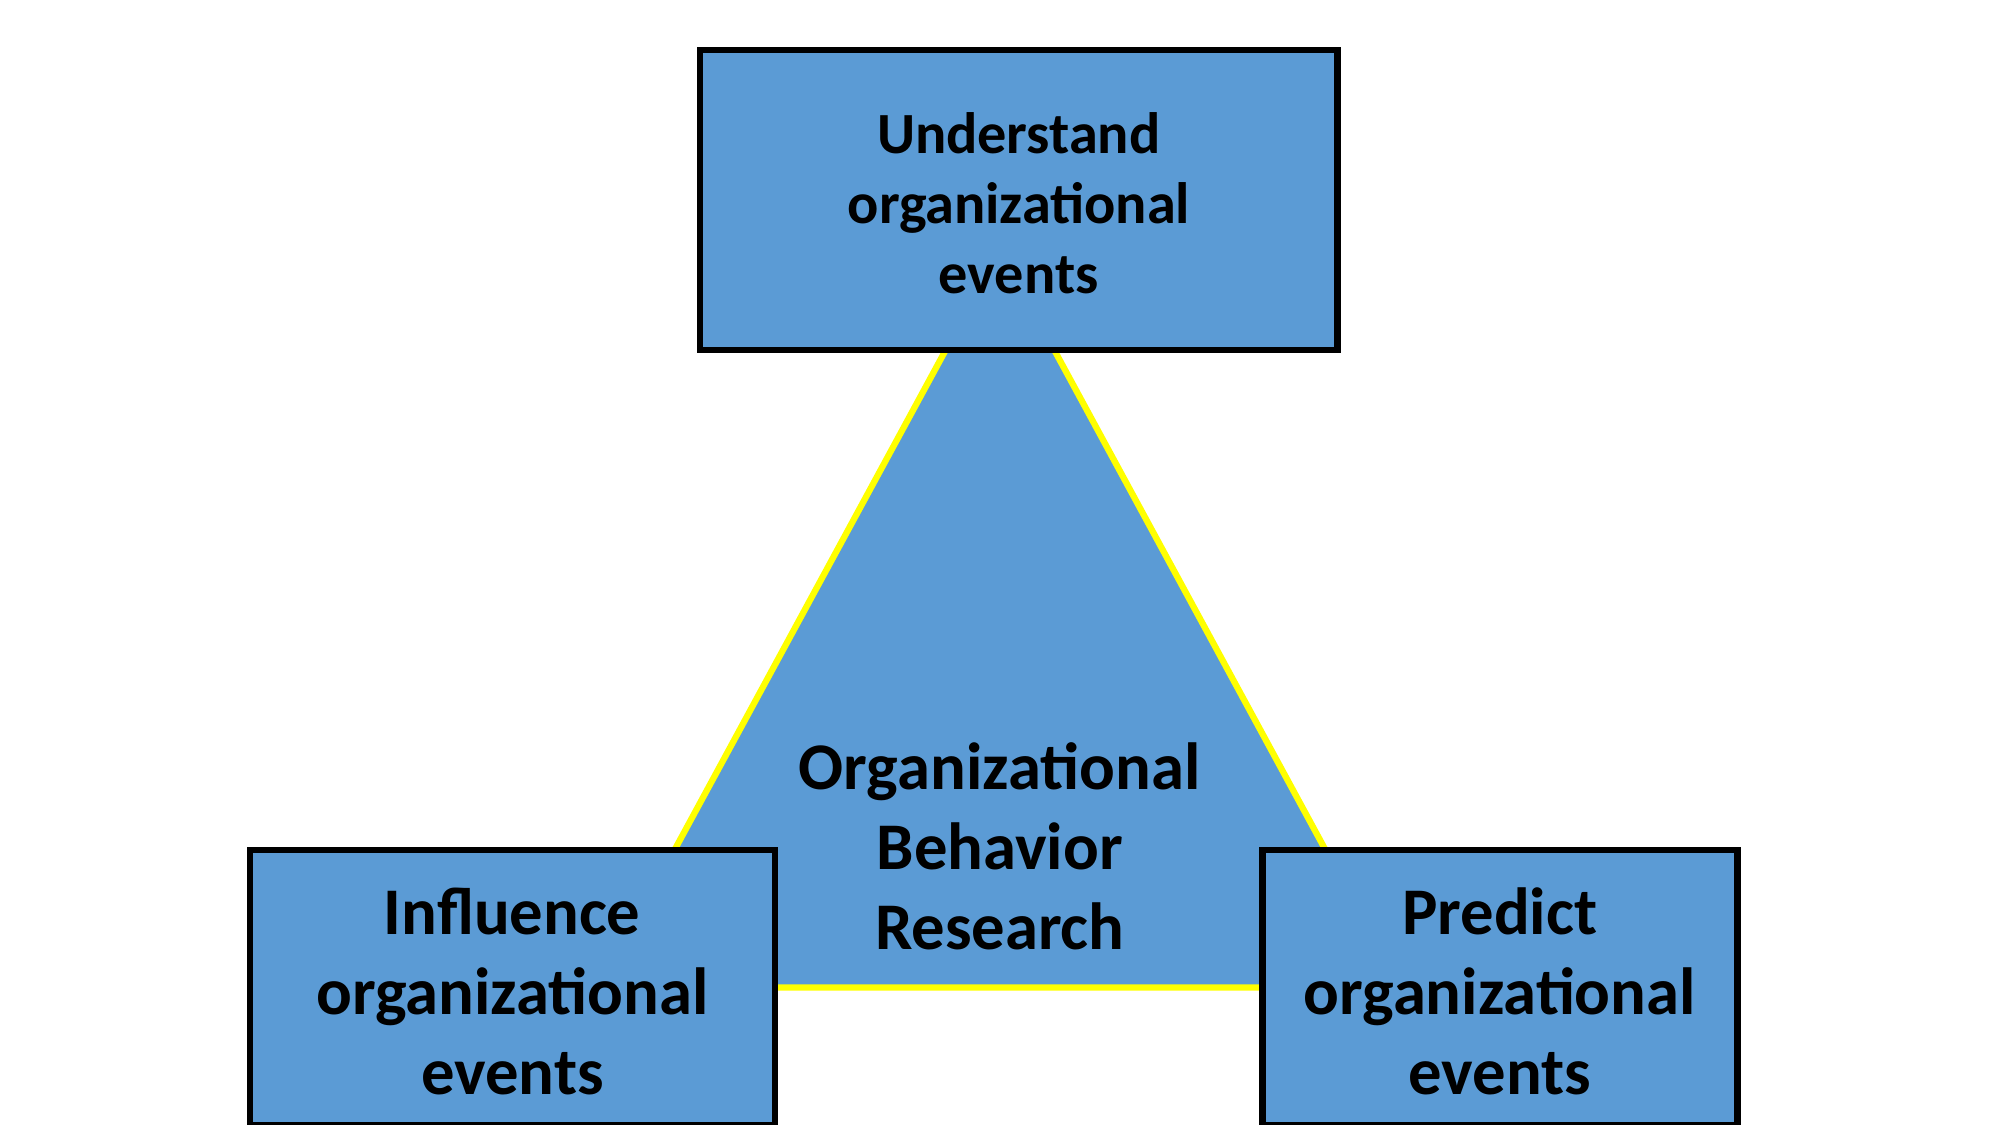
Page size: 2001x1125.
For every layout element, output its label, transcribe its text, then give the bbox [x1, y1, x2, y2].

text_box Predict organizational events [1262, 849, 1738, 1125]
text_box Understand organizational events [699, 49, 1338, 350]
text_box Influence organizational events [249, 849, 775, 1125]
text_box Organizational Behavior Research [675, 350, 1325, 988]
